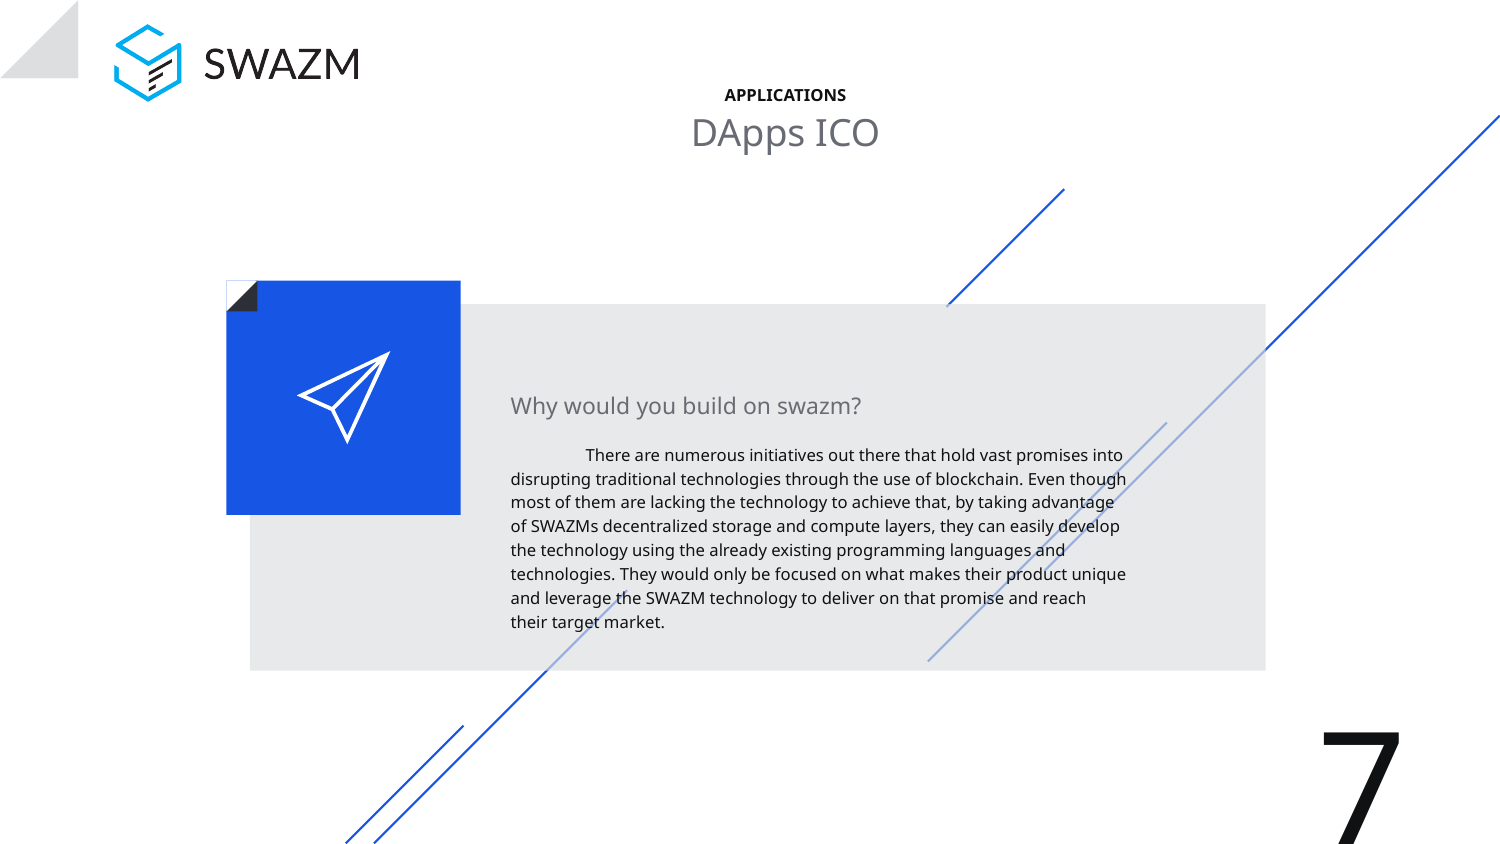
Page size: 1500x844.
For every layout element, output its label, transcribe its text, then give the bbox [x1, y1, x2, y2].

text_box APPLICATIONS [701, 81, 870, 96]
text_box There are numerous initiatives out there that hold vast promises into disrupting traditional technologies through the use of blockchain. Even though most of them are lacking the technology to achieve that, by taking advantage of SWAZMs decentralized storage and compute layers, they can easily develop the technology using the already existing programming languages and technologies. They would only be focused on what makes their product unique and leverage the SWAZM technology to deliver on that promise and reach their target market. [507, 437, 1132, 541]
text_box [226, 280, 461, 515]
text_box Why would you build on swazm? [507, 383, 1196, 422]
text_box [226, 280, 258, 312]
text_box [0, 0, 79, 79]
picture [114, 23, 359, 103]
text_box DApps ICO [512, 108, 1059, 160]
text_box [296, 351, 391, 445]
text_box [249, 304, 1266, 671]
slide_number ‹#› [1231, 717, 1408, 844]
